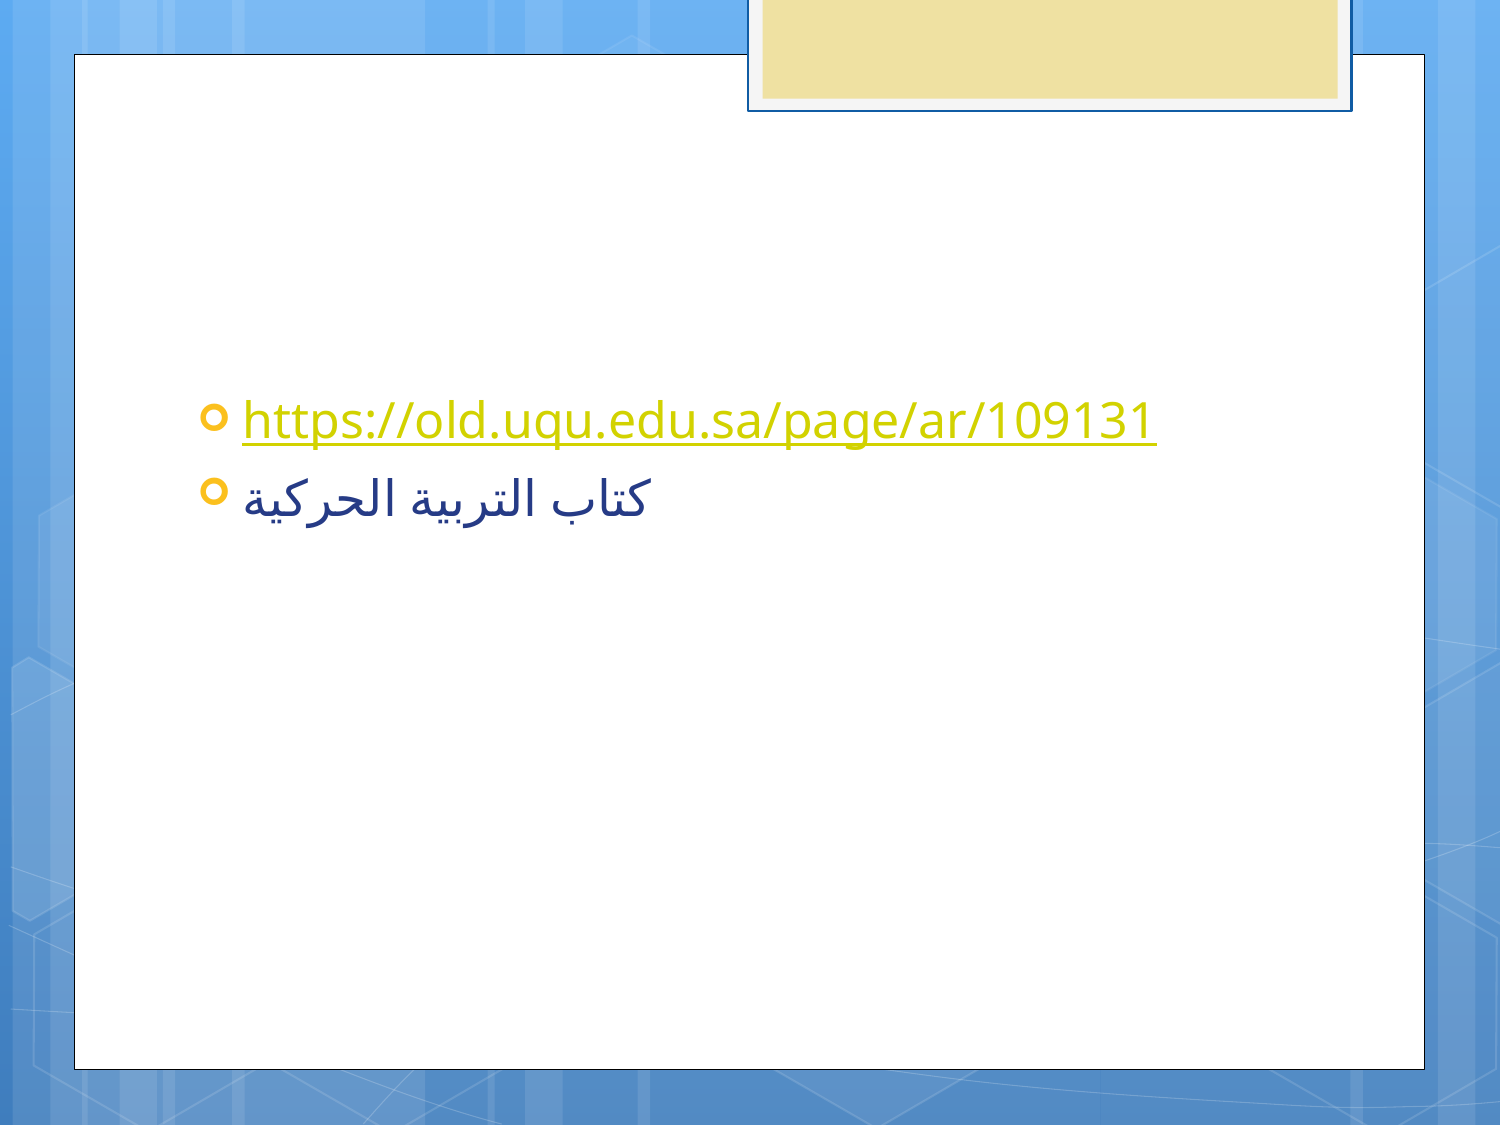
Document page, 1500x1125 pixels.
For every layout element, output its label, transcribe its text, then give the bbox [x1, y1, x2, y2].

list https://old.uqu.edu.sa/page/ar/109131 كتاب التربية الحركية [171, 381, 1283, 957]
